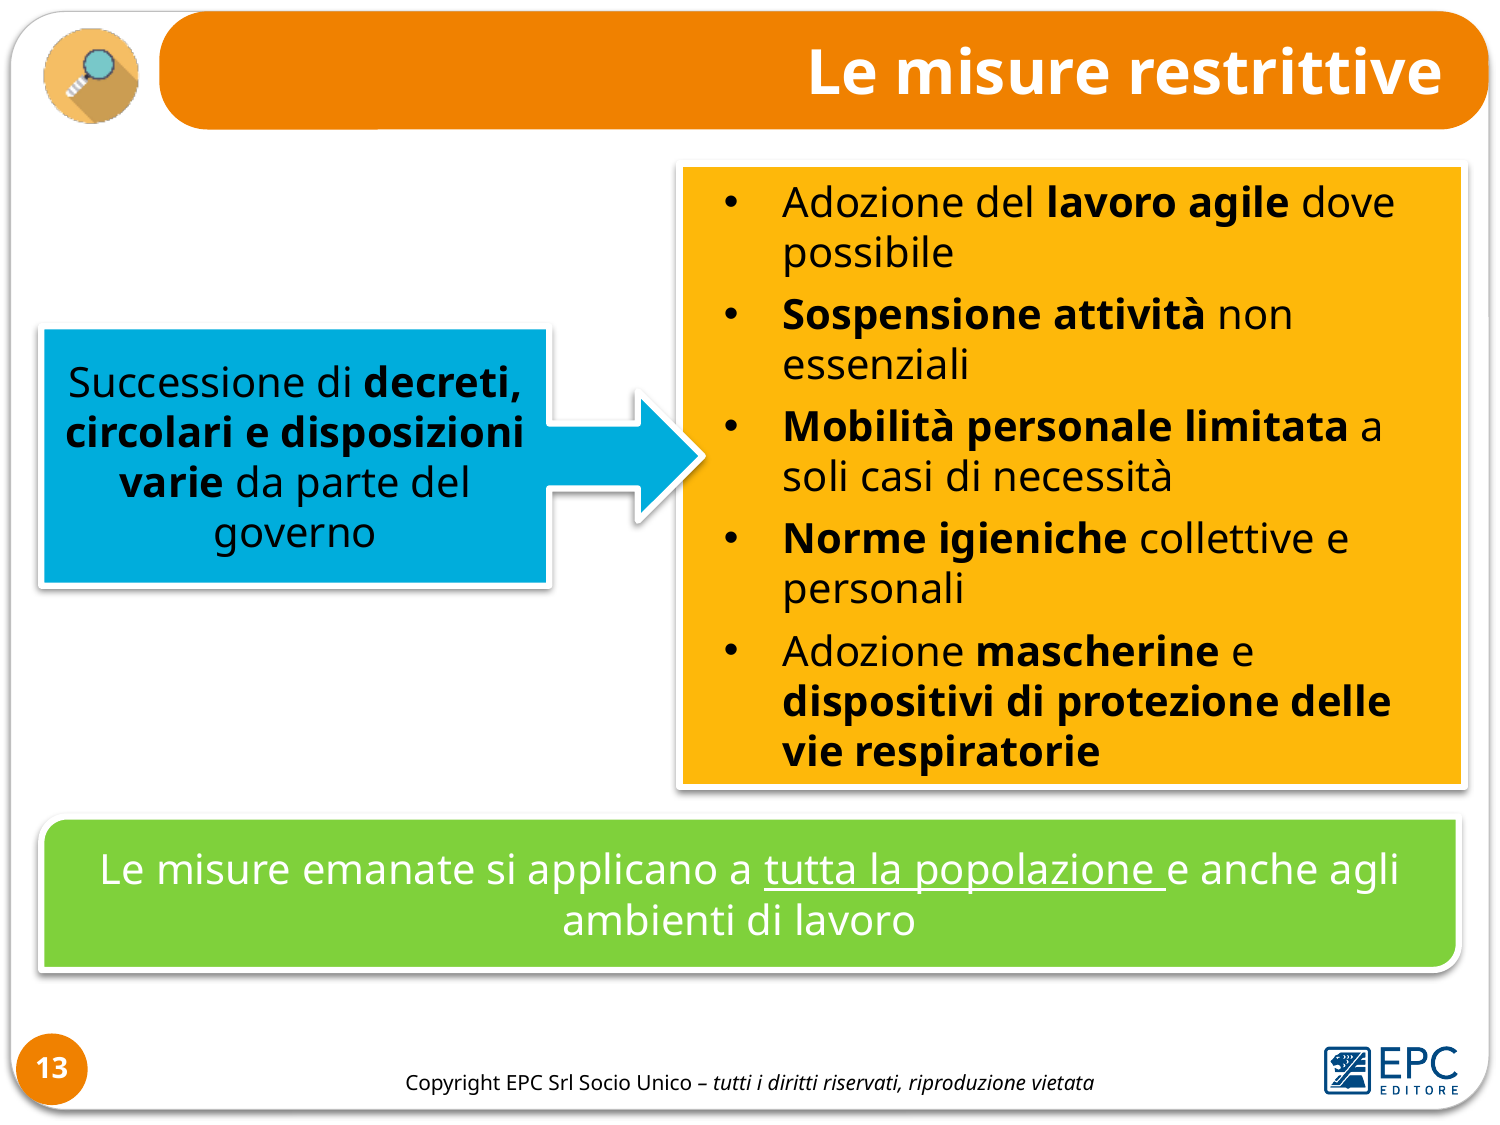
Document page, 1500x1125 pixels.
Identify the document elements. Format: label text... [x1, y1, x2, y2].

title Le misure restrittive [183, 33, 1459, 105]
slide_number 13 [16, 1033, 88, 1106]
picture [41, 26, 144, 127]
text_box Successione di decreti, circolari e disposizioni varie da parte del governo [38, 323, 706, 589]
list Adozione del lavoro agile dove possibile Sospensione attività non essenziali Mobilità personale limitata a soli casi di necessità Norme igieniche collettive e personali Adozione mascherine e dispositivi di protezione delle vie respiratorie [676, 160, 1468, 790]
text_box Le misure emanate si applicano a tutta la popolazione e anche agli ambienti di lavoro [38, 813, 1462, 974]
picture [1324, 1046, 1458, 1095]
